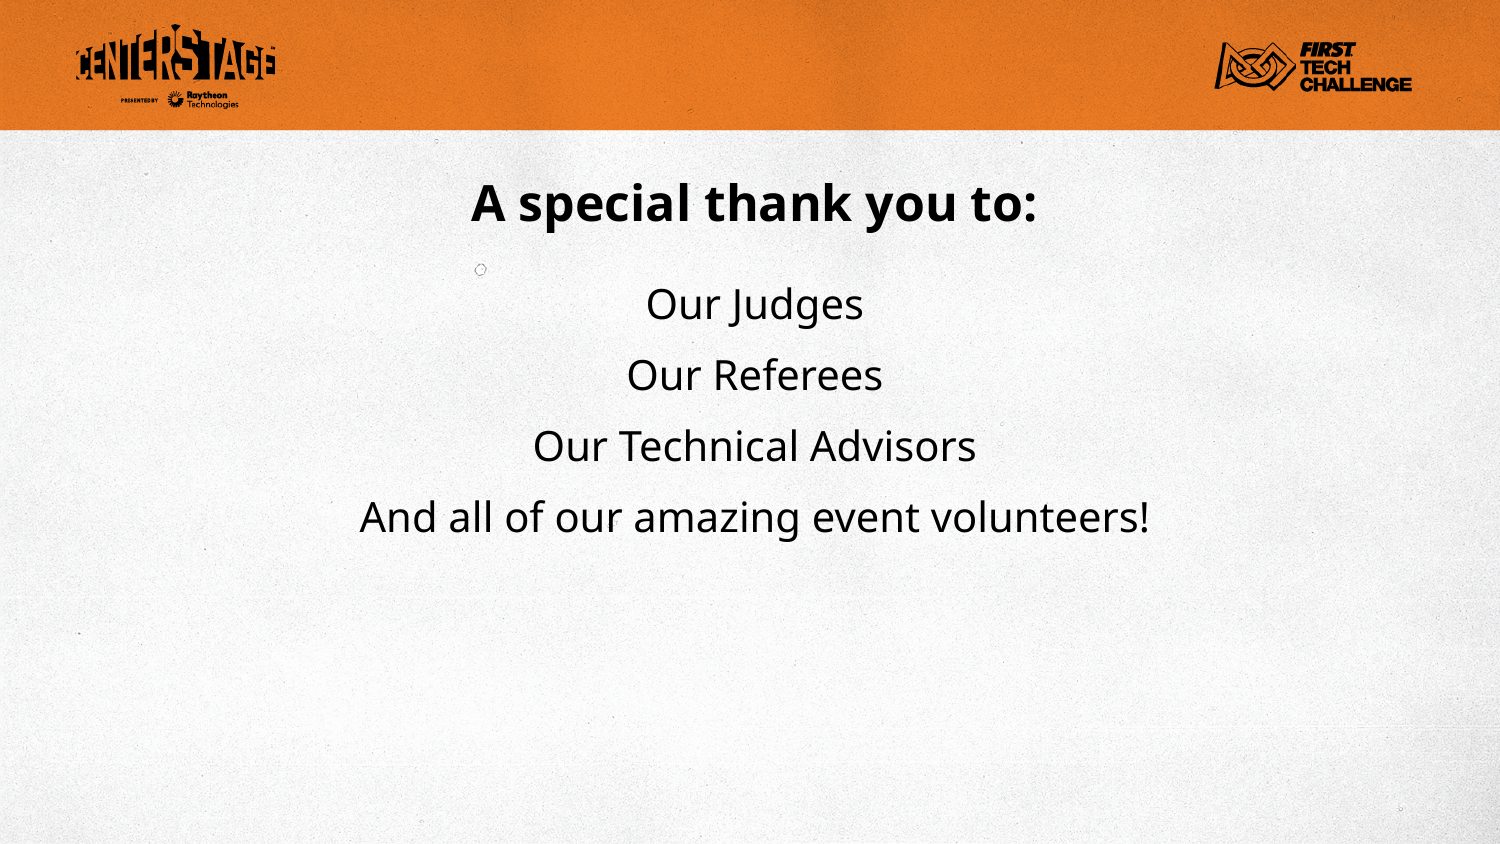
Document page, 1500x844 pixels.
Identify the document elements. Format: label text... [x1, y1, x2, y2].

title A special thank you to: [75, 155, 1435, 247]
picture [0, 0, 1500, 844]
list Our Judges Our Referees Our Technical Advisors And all of our amazing event volunteers! [75, 270, 1435, 759]
